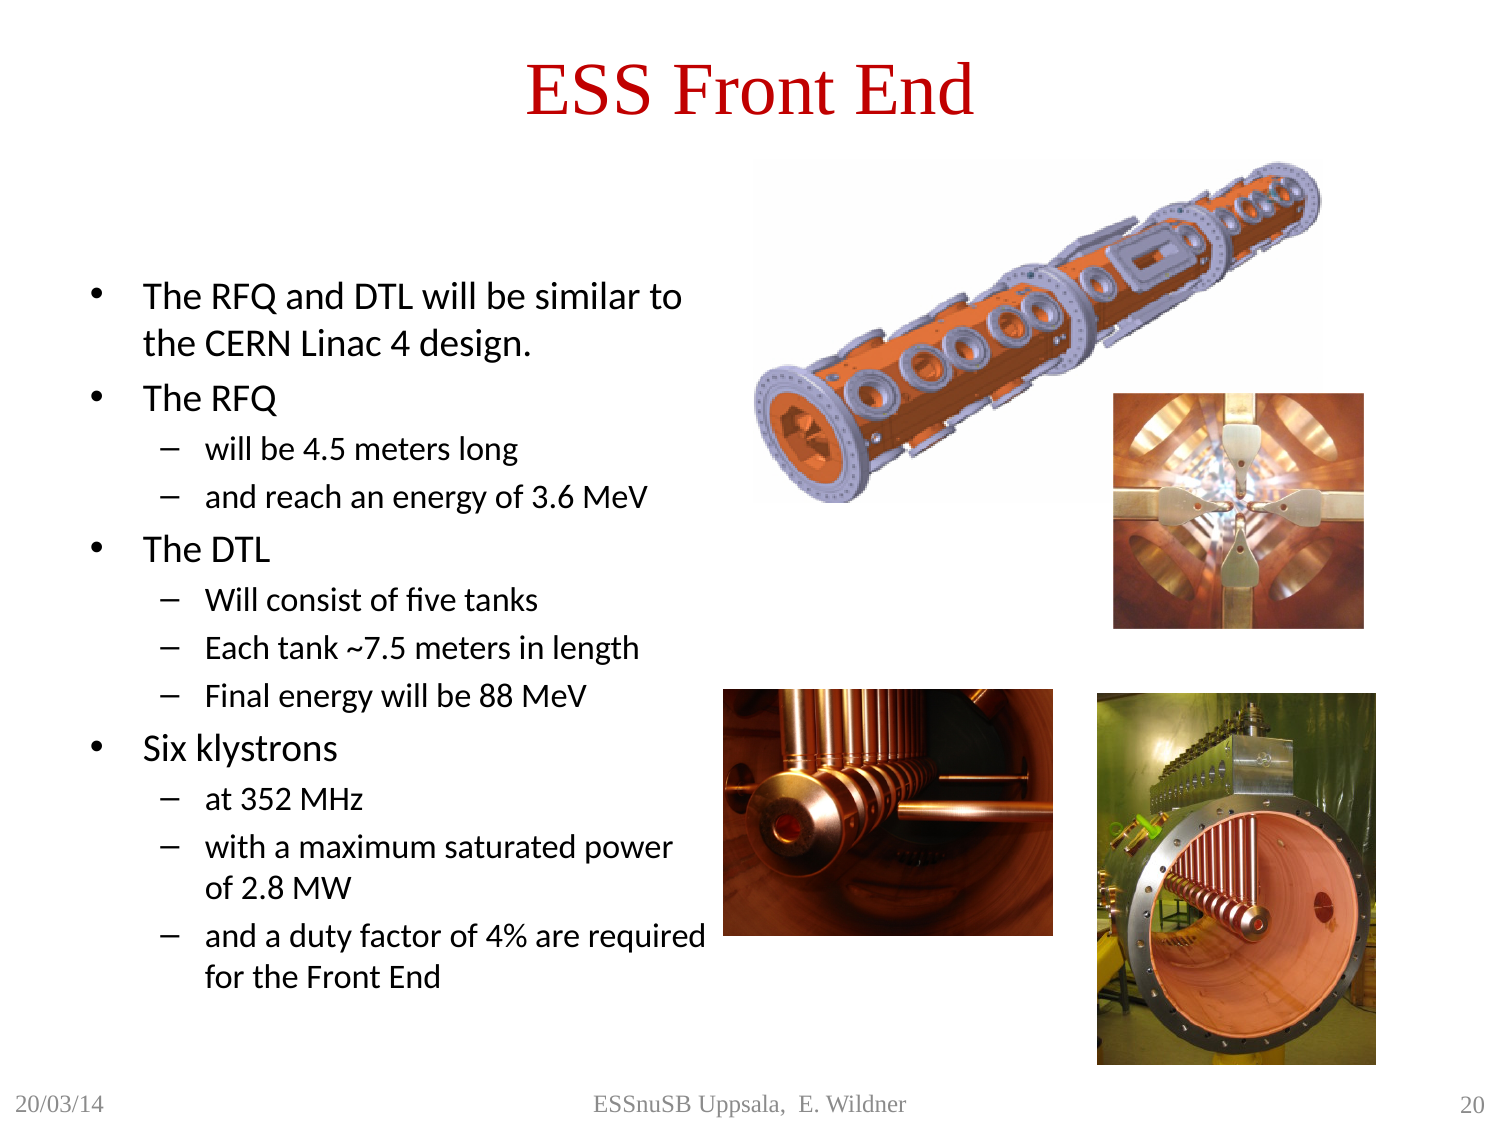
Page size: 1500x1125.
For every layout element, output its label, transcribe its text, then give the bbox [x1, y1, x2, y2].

picture [723, 688, 1053, 937]
slide_number 20 [1149, 1080, 1500, 1125]
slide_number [0, 1080, 350, 1125]
footer ESSnuSB Uppsala, E. Wildner [512, 1080, 988, 1125]
picture [1097, 693, 1376, 1066]
text_box The RFQ and DTL will be similar to the CERN Linac 4 design. The RFQ will be 4.5 meters long and reach an energy of 3.6 MeV The DTL Will consist of five tanks Each tank ~7.5 meters in length Final energy will be 88 MeV Six klystrons at 352 MHz with a maximum saturated power of 2.8 MW and a duty factor of 4% are required for the Front End [75, 262, 722, 1005]
text_box ESS Front End [0, 22, 1500, 147]
picture [752, 158, 1364, 629]
